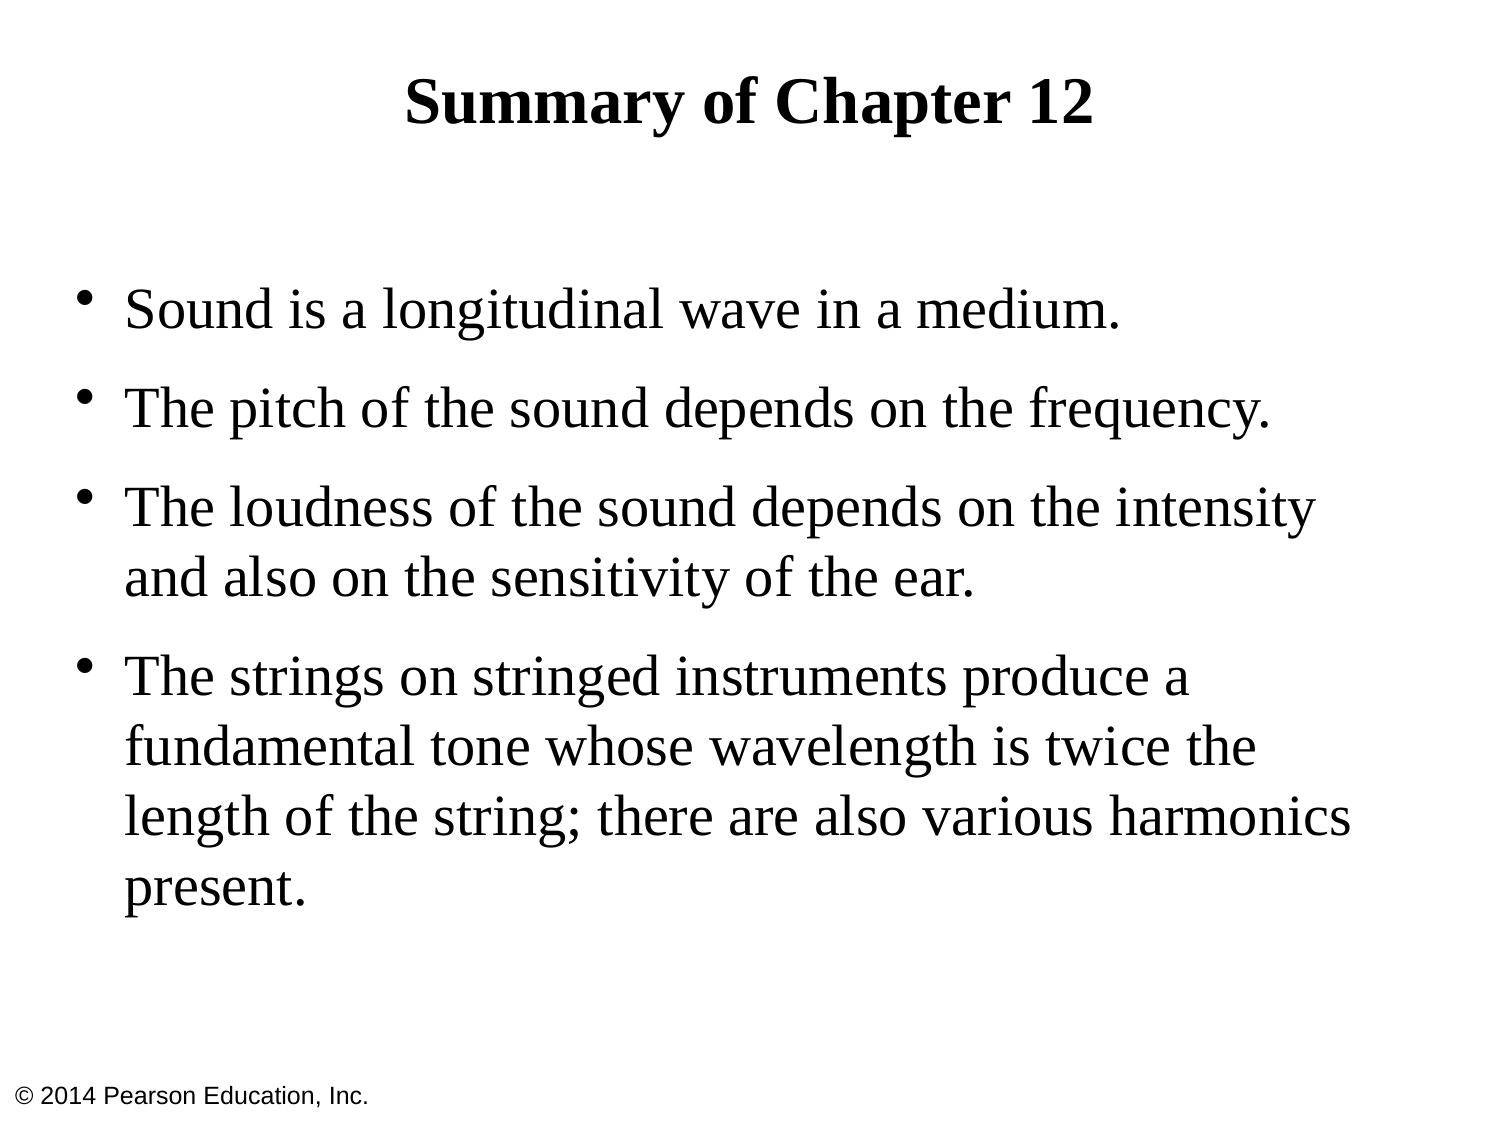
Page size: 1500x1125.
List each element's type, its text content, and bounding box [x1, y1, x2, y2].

title Summary of Chapter 12 [75, 2, 1425, 191]
list Sound is a longitudinal wave in a medium. The pitch of the sound depends on the frequency. The loudness of the sound depends on the intensity and also on the sensitivity of the ear. The strings on stringed instruments produce a fundamental tone whose wavelength is twice the length of the string; there are also various harmonics present. [75, 262, 1425, 1083]
slide_number © 2014 Pearson Education, Inc. [0, 1065, 401, 1125]
